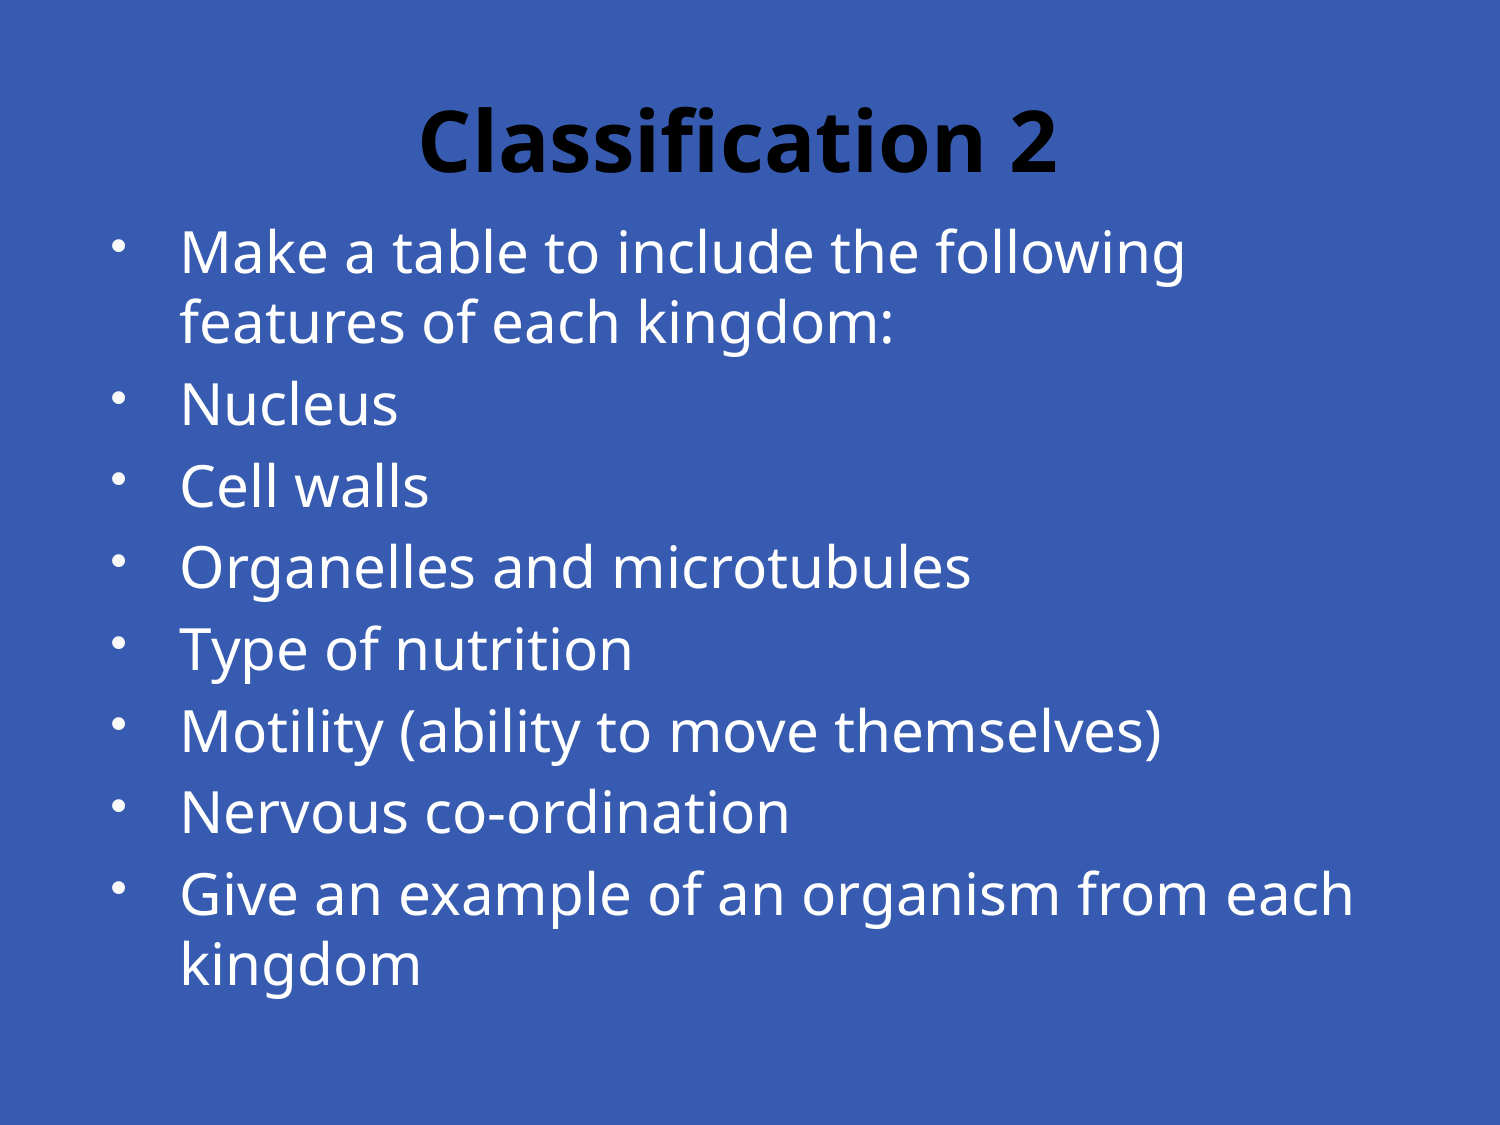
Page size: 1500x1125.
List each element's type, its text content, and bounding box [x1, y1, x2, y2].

title Classification 2 [75, 45, 1425, 207]
list Make a table to include the following features of each kingdom: Nucleus Cell walls Organelles and microtubules Type of nutrition Motility (ability to move themselves) Nervous co-ordination Give an example of an organism from each kingdom [74, 207, 1426, 1036]
